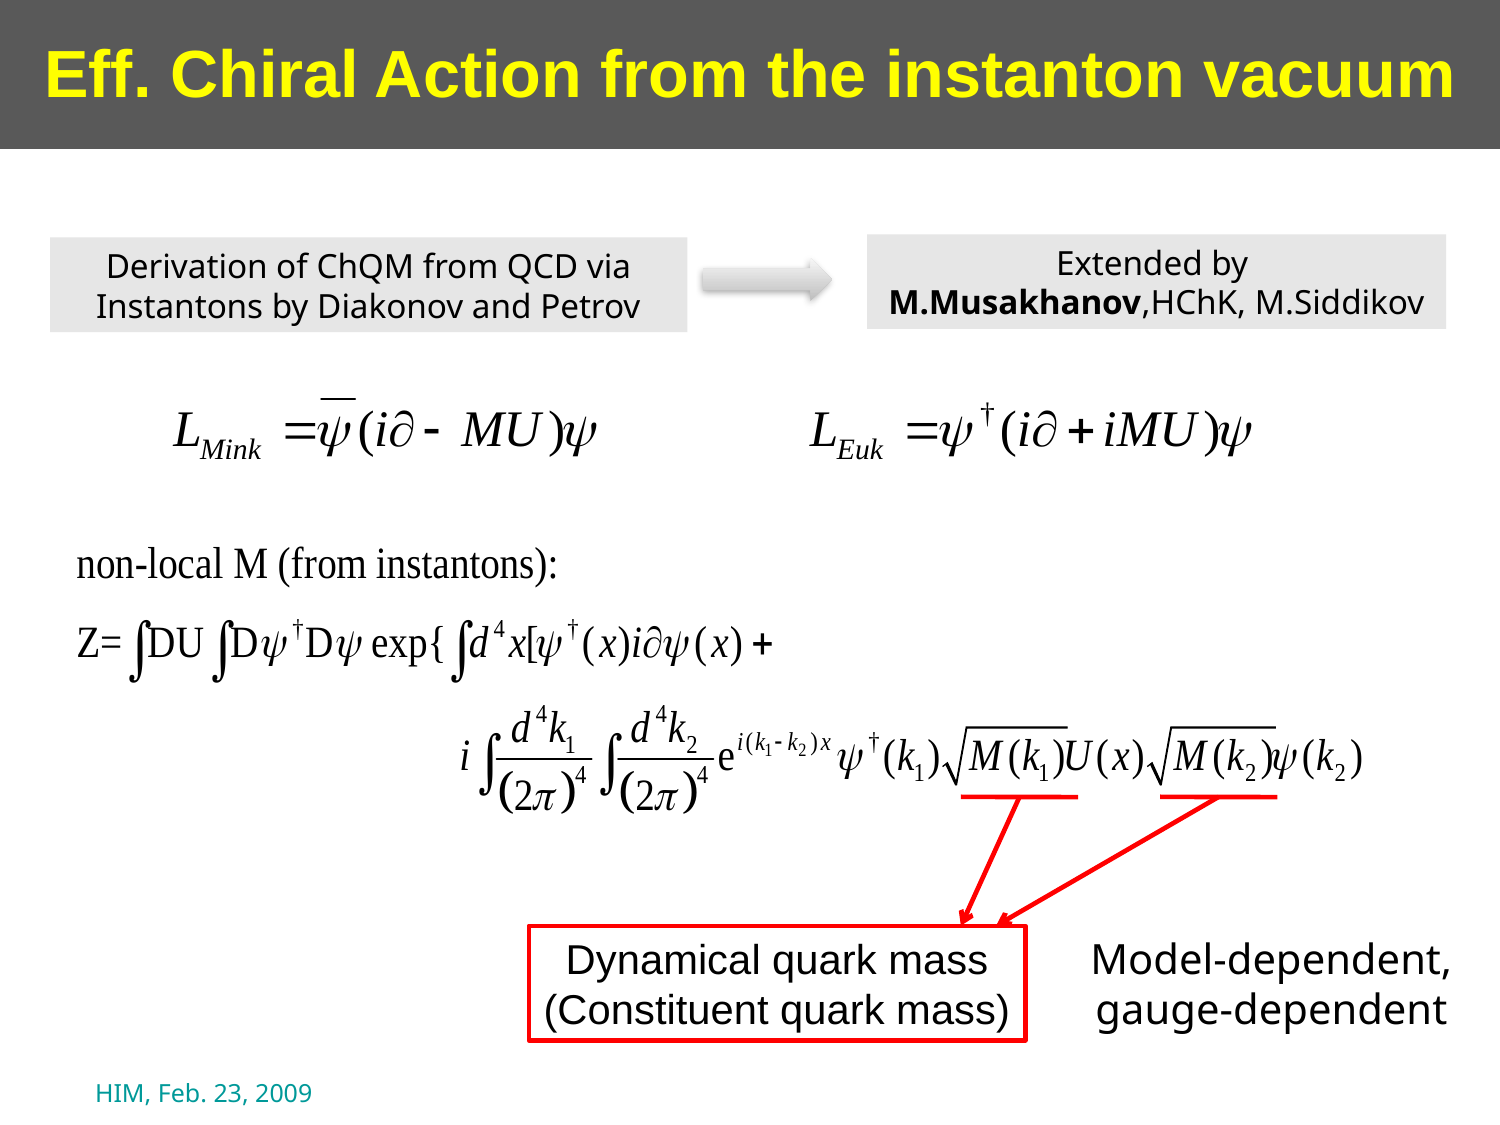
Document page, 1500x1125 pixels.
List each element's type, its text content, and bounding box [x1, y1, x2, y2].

text_box Dynamical quark mass (Constituent quark mass) [527, 924, 1028, 1043]
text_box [925, 831, 990, 891]
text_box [995, 796, 1219, 927]
text_box Model-dependent, gauge-dependent [1075, 925, 1468, 1041]
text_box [163, 386, 1267, 473]
text_box [703, 257, 833, 301]
text_box Derivation of ChQM from QCD via Instantons by Diakonov and Petrov [50, 237, 688, 333]
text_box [70, 538, 1372, 891]
text_box Extended by M.Musakhanov,HChK, M.Siddikov [867, 234, 1447, 329]
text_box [0, 0, 1500, 150]
footer HIM, Feb. 23, 2009 [0, 1070, 408, 1125]
